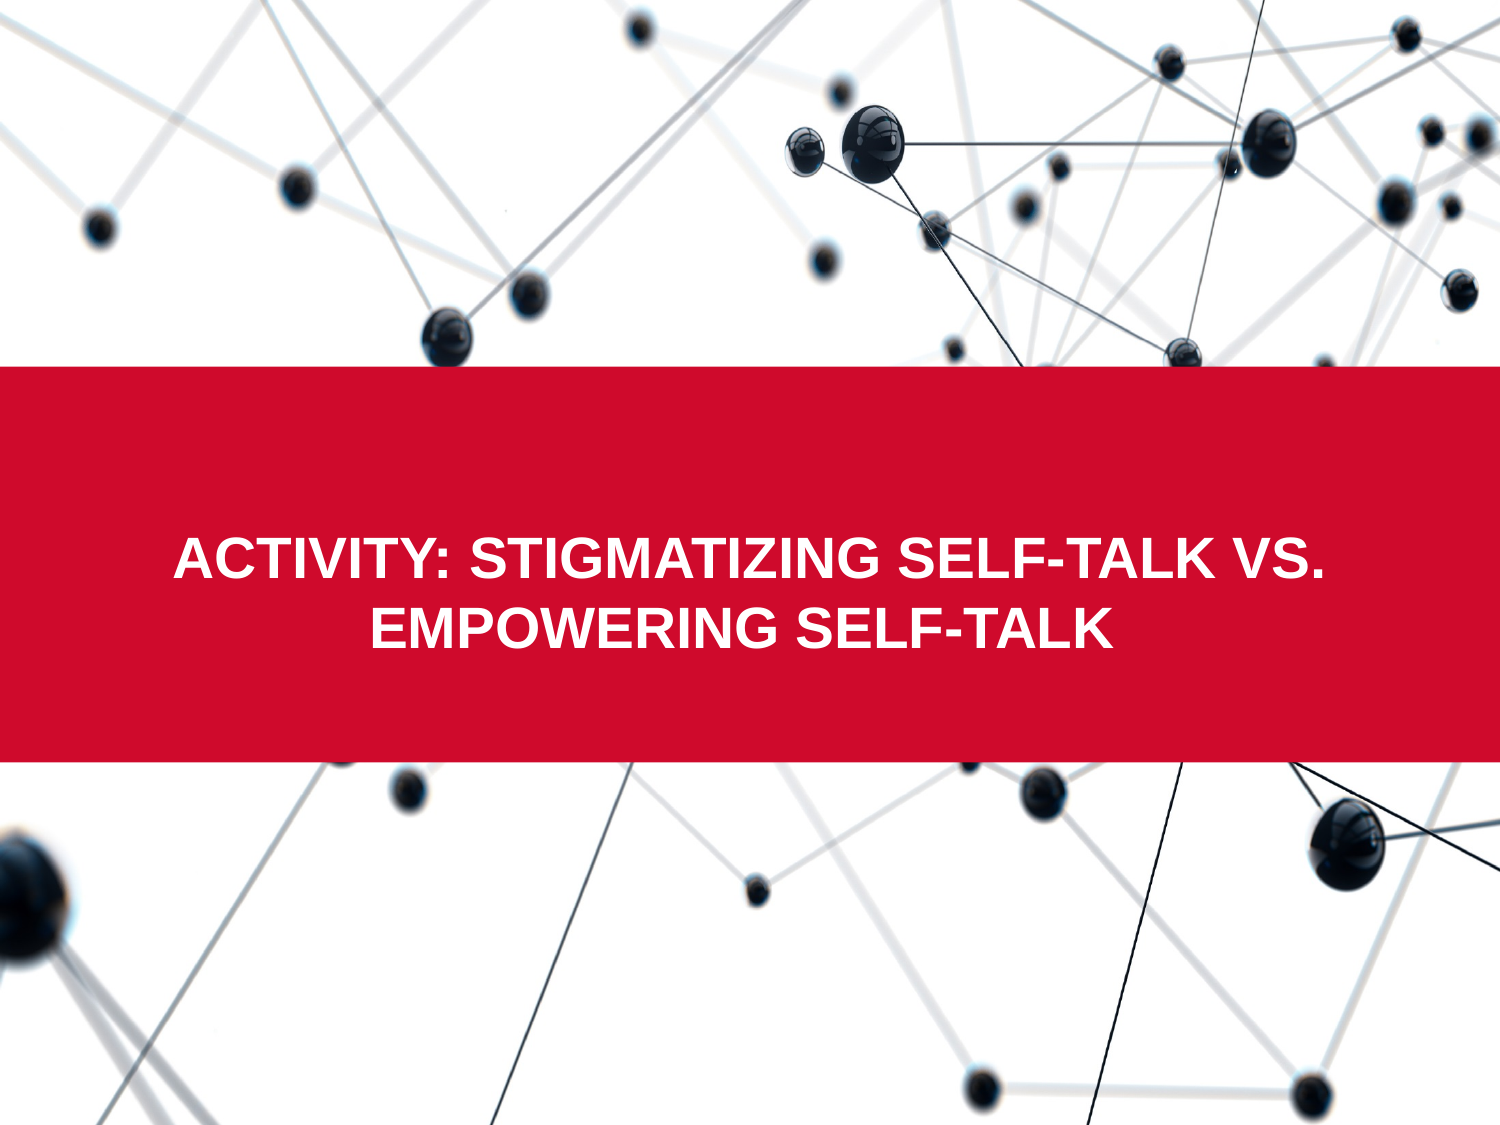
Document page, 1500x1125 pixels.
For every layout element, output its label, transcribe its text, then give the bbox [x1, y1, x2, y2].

picture [0, 763, 1500, 1125]
picture [0, 0, 1500, 366]
title ACTIVITY: STIGMATIZING SELF-TALK VS. EMPOWERING SELF-TALK [0, 512, 1500, 700]
